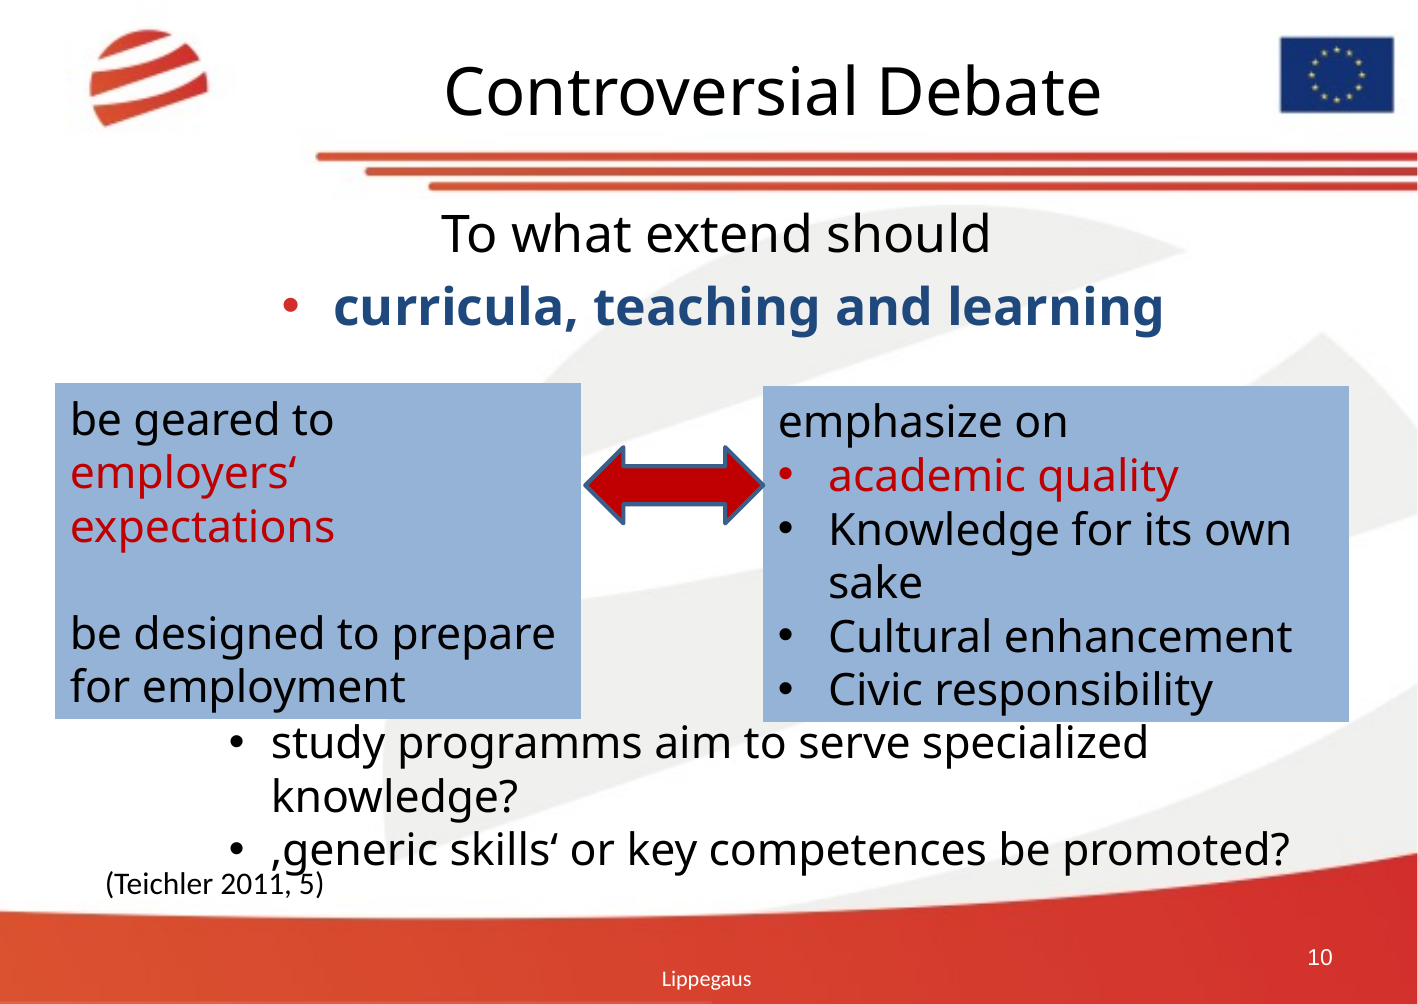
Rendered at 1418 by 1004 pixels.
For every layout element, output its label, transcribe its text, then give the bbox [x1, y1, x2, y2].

text_box study programms aim to serve specialized knowledge? ‚generic skills‘ or key competences be promoted? [214, 706, 1311, 882]
slide_number 10 [1015, 930, 1347, 984]
picture [0, 0, 1418, 1004]
text_box Lippegaus [497, 950, 922, 1004]
title Controversial Debate [312, 31, 1252, 146]
text_box (Teichler 2011, 5) [90, 856, 340, 909]
text_box [583, 445, 766, 526]
text_box emphasize on academic quality Knowledge for its own sake Cultural enhancement Civic responsibility [763, 386, 1349, 722]
list To what extend should curricula, teaching and learning [88, 194, 1360, 857]
text_box be geared to employers‘ expectations be designed to prepare for employment [55, 383, 581, 719]
